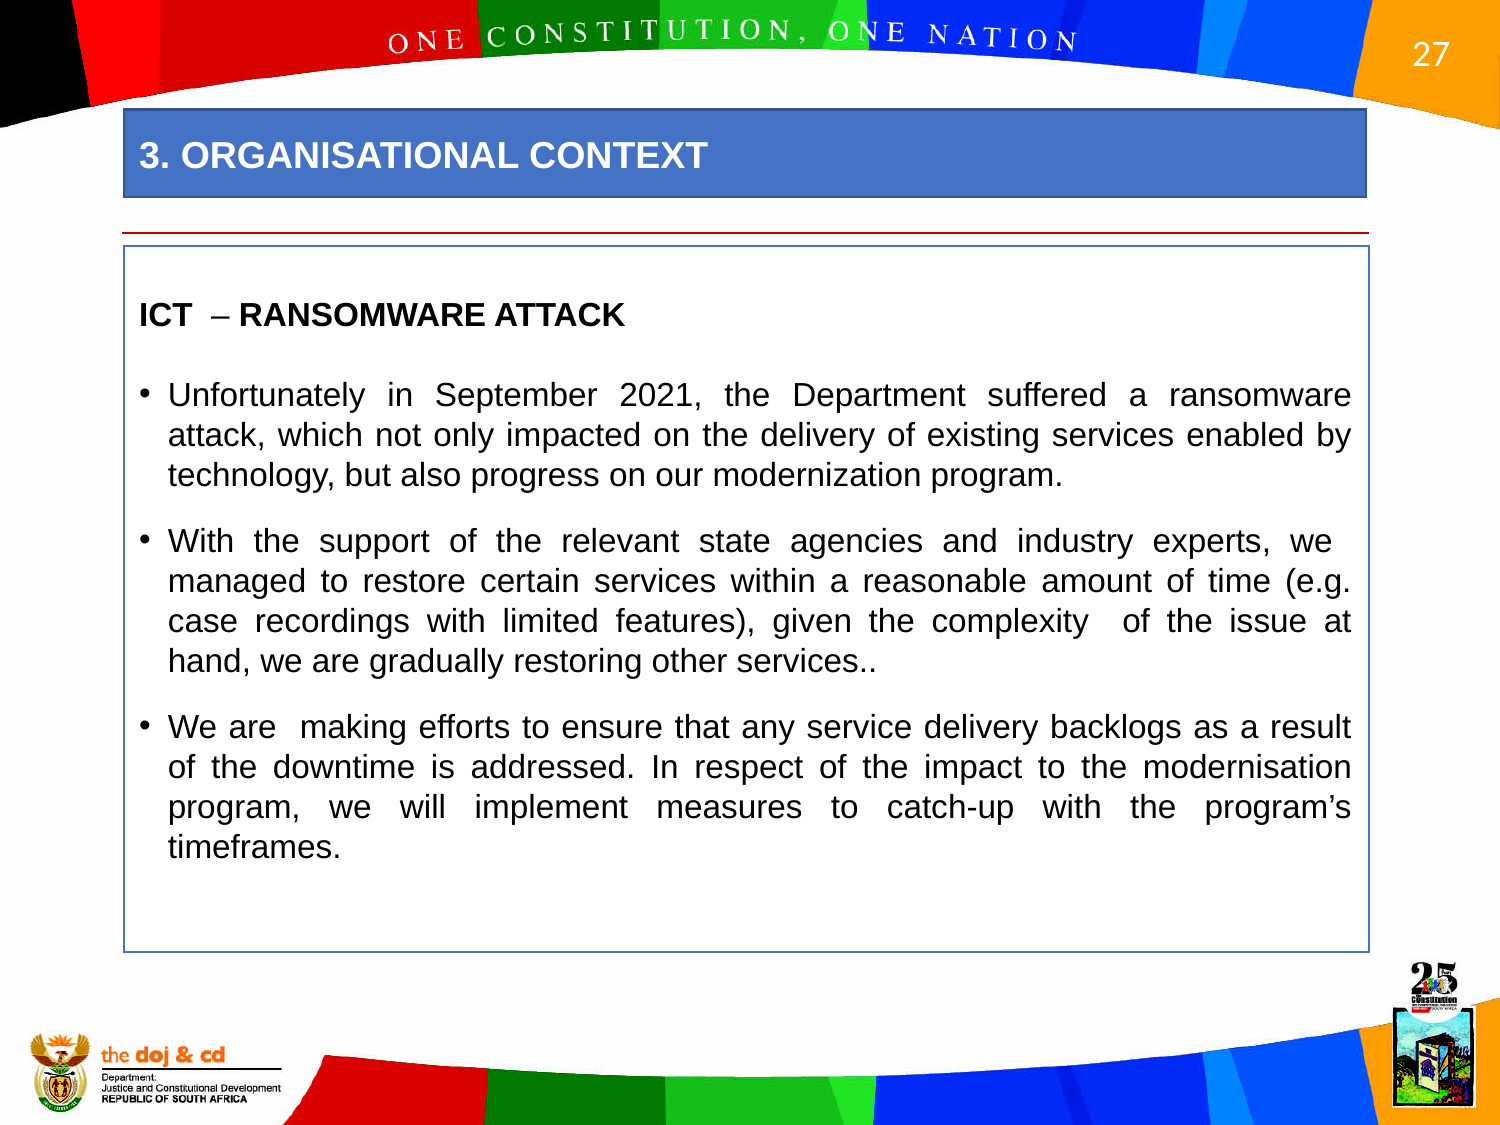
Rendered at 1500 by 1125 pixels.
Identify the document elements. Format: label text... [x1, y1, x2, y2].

text_box 3. ORGANISATIONAL CONTEXT [123, 108, 1367, 198]
picture [0, 0, 1500, 1125]
text_box ICT – RANSOMWARE ATTACK Unfortunately in September 2021, the Department suffered a ransomware attack, which not only impacted on the delivery of existing services enabled by technology, but also progress on our modernization program. With the support of the relevant state agencies and industry experts, we managed to restore certain services within a reasonable amount of time (e.g. case recordings with limited features), given the complexity of the issue at hand, we are gradually restoring other services.. We are making efforts to ensure that any service delivery backlogs as a result of the downtime is addressed. In respect of the impact to the modernisation program, we will implement measures to catch-up with the program’s timeframes. [123, 245, 1370, 953]
